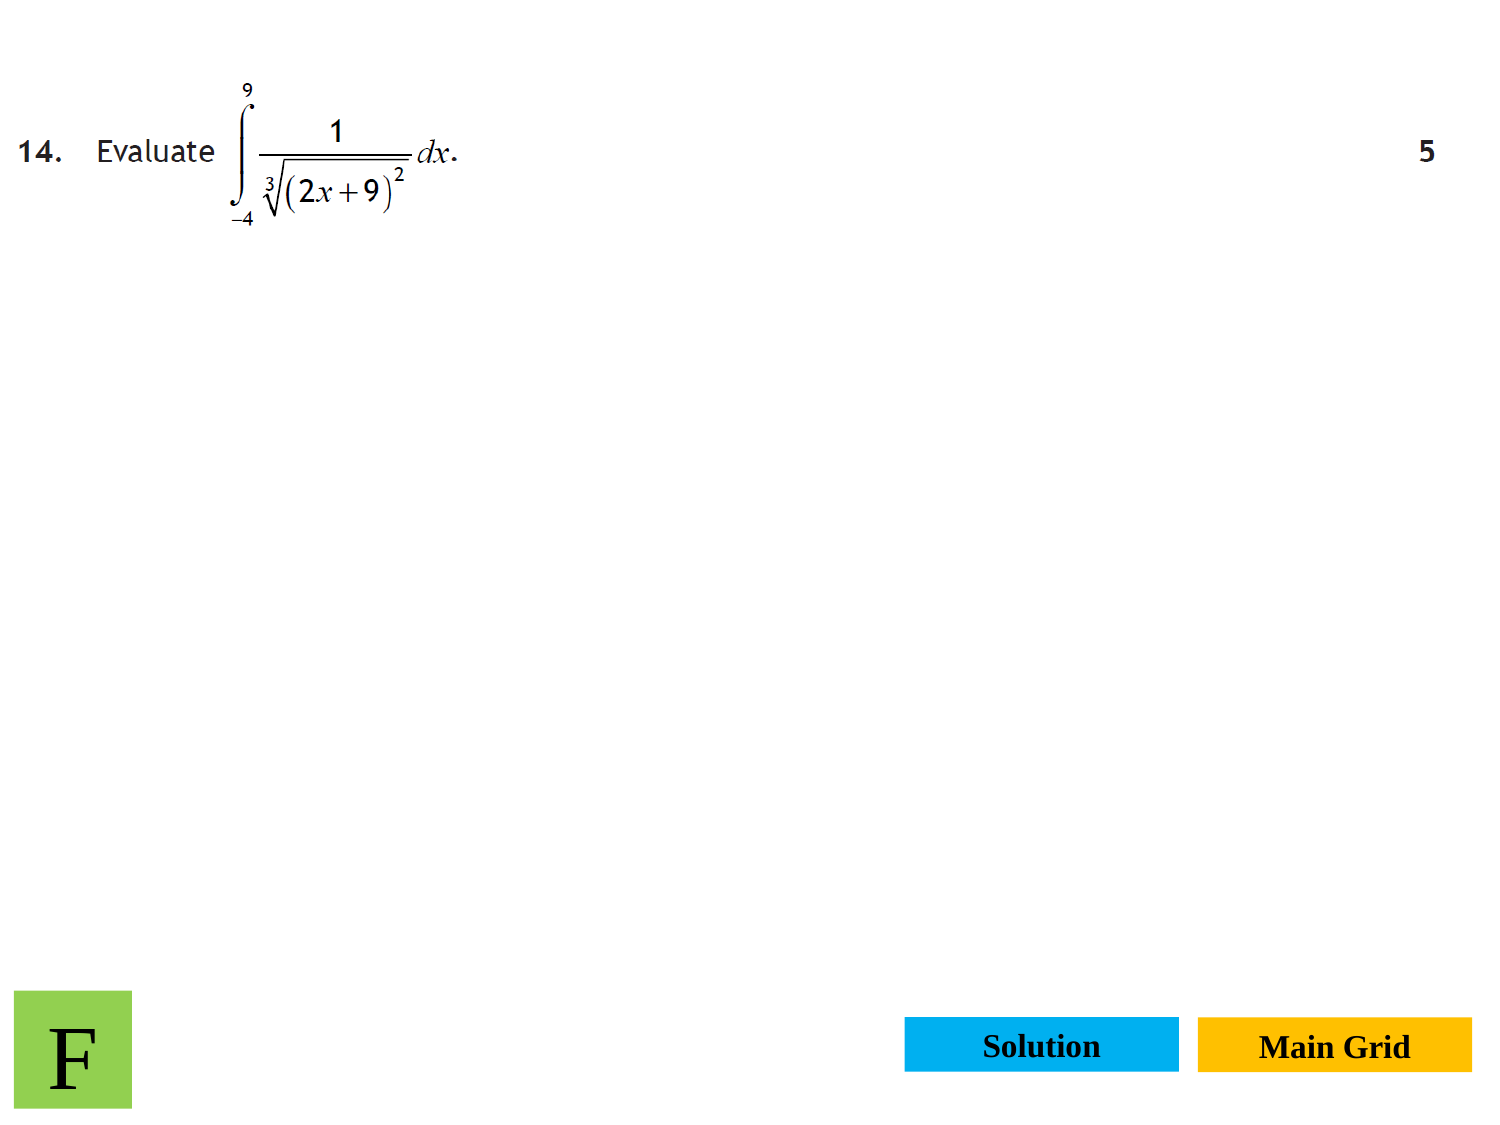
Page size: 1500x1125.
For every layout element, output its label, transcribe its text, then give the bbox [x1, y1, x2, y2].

picture [0, 0, 1500, 323]
text_box F [13, 990, 132, 1109]
text_box Main Grid [1197, 1017, 1473, 1073]
text_box Solution [904, 1017, 1179, 1072]
